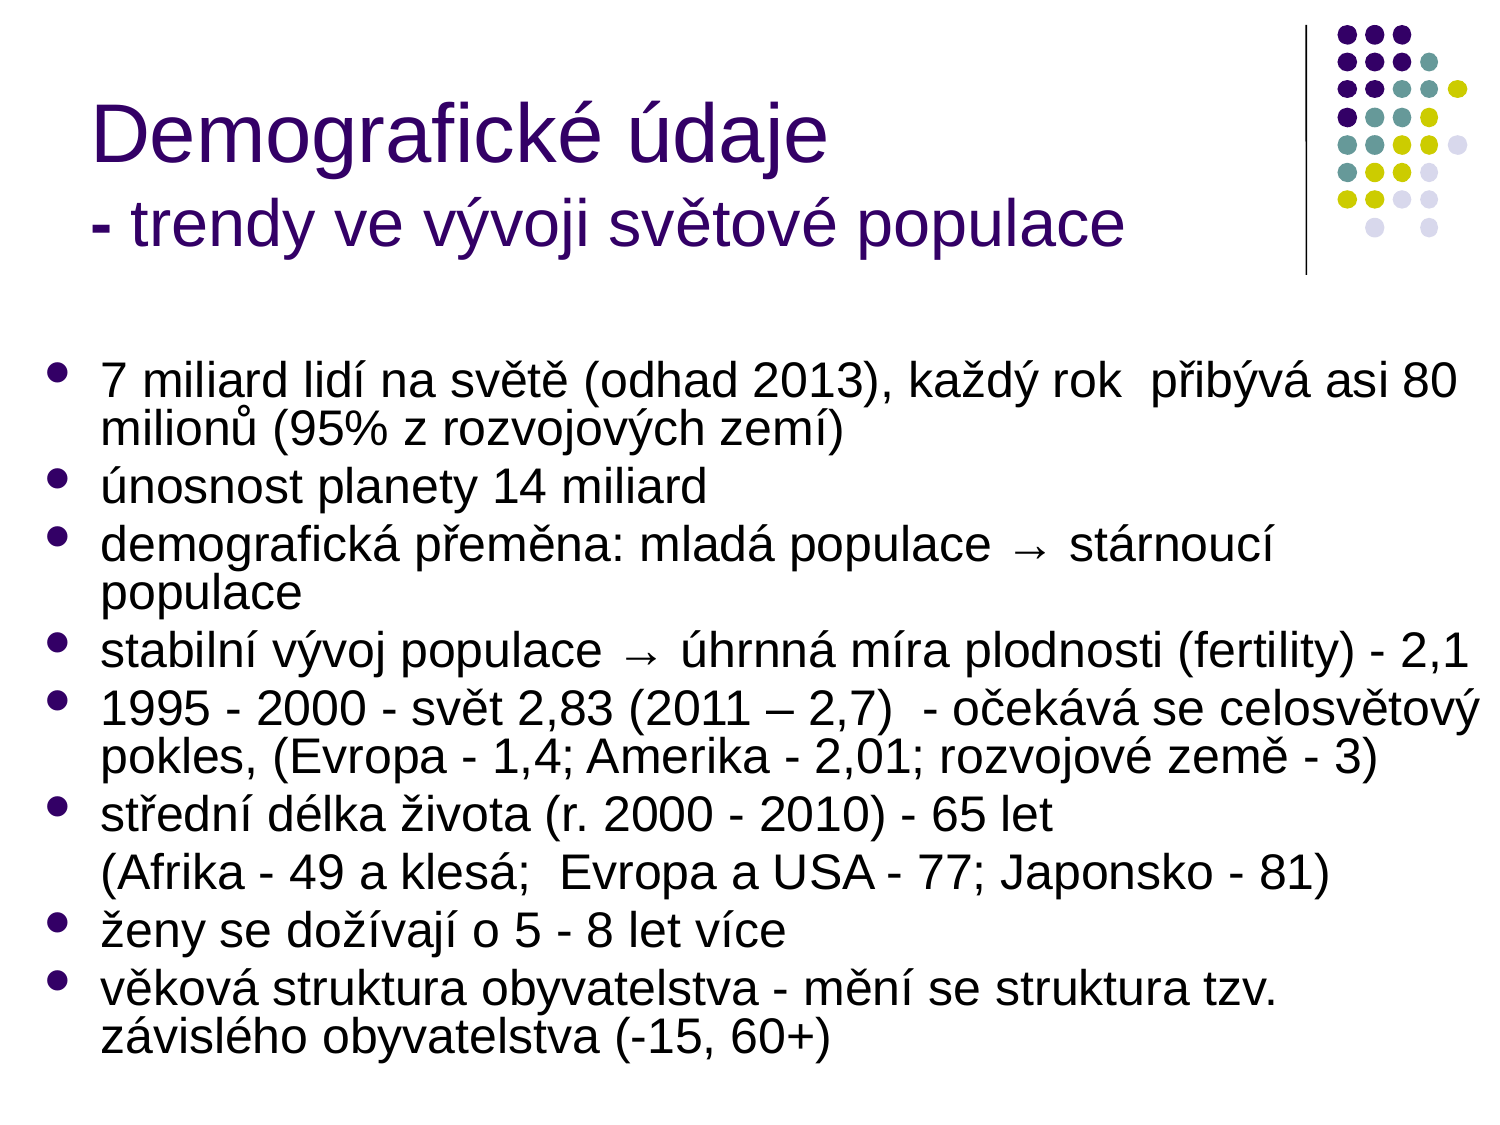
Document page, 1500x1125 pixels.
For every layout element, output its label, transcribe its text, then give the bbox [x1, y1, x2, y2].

title Demografické údaje - trendy ve vývoji světové populace [74, 66, 1313, 268]
list 7 miliard lidí na světě (odhad 2013), každý rok přibývá asi 80 milionů (95% z rozvojových zemí) únosnost planety 14 miliard demografická přeměna: mladá populace → stárnoucí populace stabilní vývoj populace → úhrnná míra plodnosti (fertility) - 2,1 1995 - 2000 - svět 2,83 (2011 – 2,7) - očekává se celosvětový pokles, (Evropa - 1,4; Amerika - 2,01; rozvojové země - 3) střední délka života (r. 2000 - 2010) - 65 let (Afrika - 49 a klesá; Evropa a USA - 77; Japonsko - 81) ženy se dožívají o 5 - 8 let více věková struktura obyvatelstva - mění se struktura tzv. závislého obyvatelstva (-15, 60+) [29, 281, 1500, 1125]
